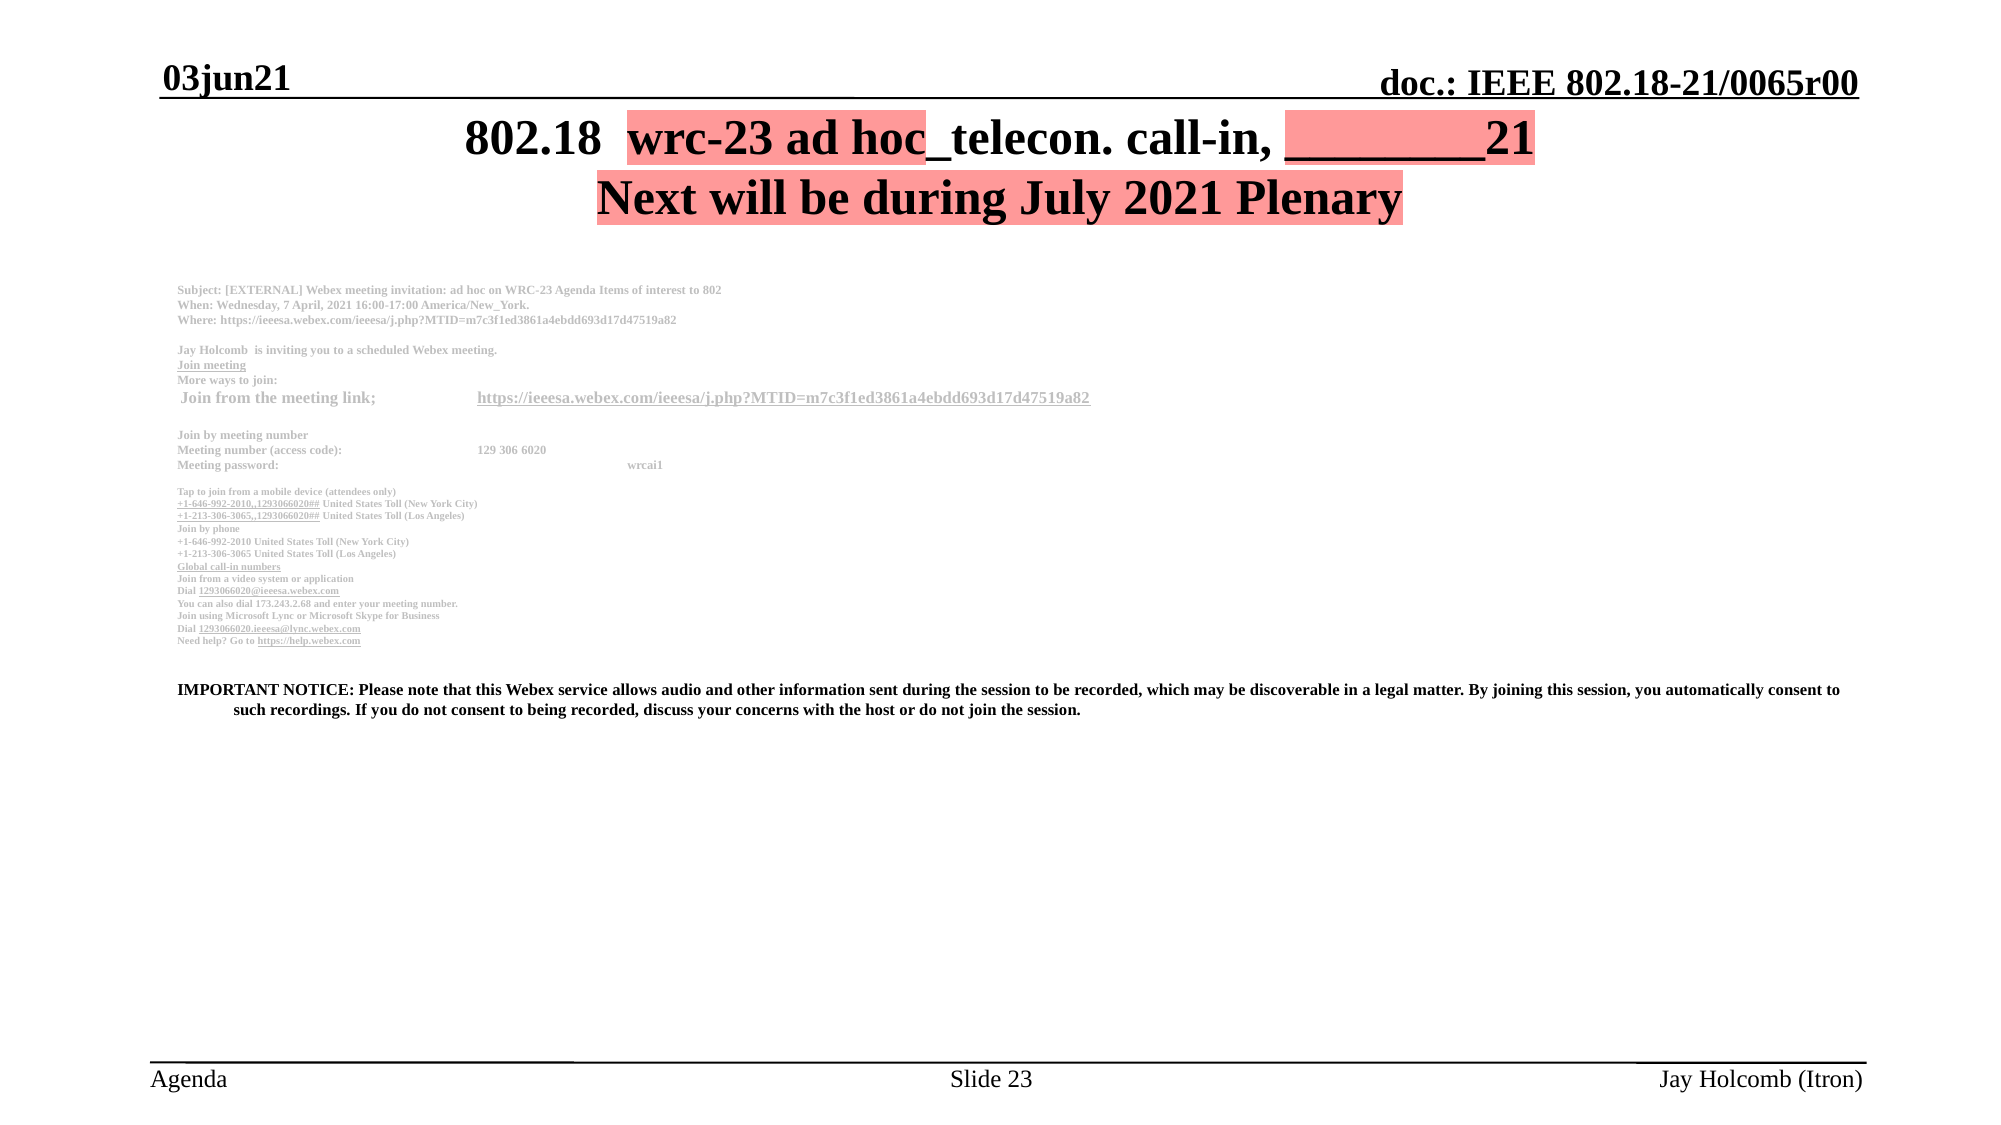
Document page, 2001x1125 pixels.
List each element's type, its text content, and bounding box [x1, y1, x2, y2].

footer Jay Holcomb (Itron) [1166, 1061, 1864, 1093]
text_box 802.18 wrc-23 ad hoc_telecon. call-in, ________21 Next will be during July 2021 Plenary [362, 96, 1638, 188]
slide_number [162, 53, 526, 99]
slide_number Slide 23 [916, 1061, 1067, 1123]
text_box Subject: [EXTERNAL] Webex meeting invitation: ad hoc on WRC-23 Agenda Items of interest to 802 When: Wednesday, 7 April, 2021 16:00-17:00 America/New_York. Where: https://ieeesa.webex.com/ieeesa/j.php?MTID=m7c3f1ed3861a4ebdd693d17d47519a82 Jay Holcomb is inviting you to a scheduled Webex meeting. Join meeting More ways to join: Join from the meeting link; https://ieeesa.webex.com/ieeesa/j.php?MTID=m7c3f1ed3861a4ebdd693d17d47519a82 Join by meeting number Meeting number (access code): 129 306 6020 Meeting password: wrcai1 Tap to join from a mobile device (attendees only) +1-646-992-2010,,1293066020## United States Toll (New York City) +1-213-306-3065,,1293066020## United States Toll (Los Angeles) Join by phone +1-646-992-2010 United States Toll (New York City) +1-213-306-3065 United States Toll (Los Angeles) Global call-in numbers Join from a video system or application Dial 1293066020@ieeesa.webex.com You can also dial 173.243.2.68 and enter your meeting number. Join using Microsoft Lync or Microsoft Skype for Business Dial 1293066020.ieeesa@lync.webex.com Need help? Go to https://help.webex.com IMPORTANT NOTICE: Please note that this Webex service allows audio and other information sent during the session to be recorded, which may be discoverable in a legal matter. By joining this session, you automatically consent to such recordings. If you do not consent to being recorded, discuss your concerns with the host or do not join the session. [162, 275, 1864, 1050]
